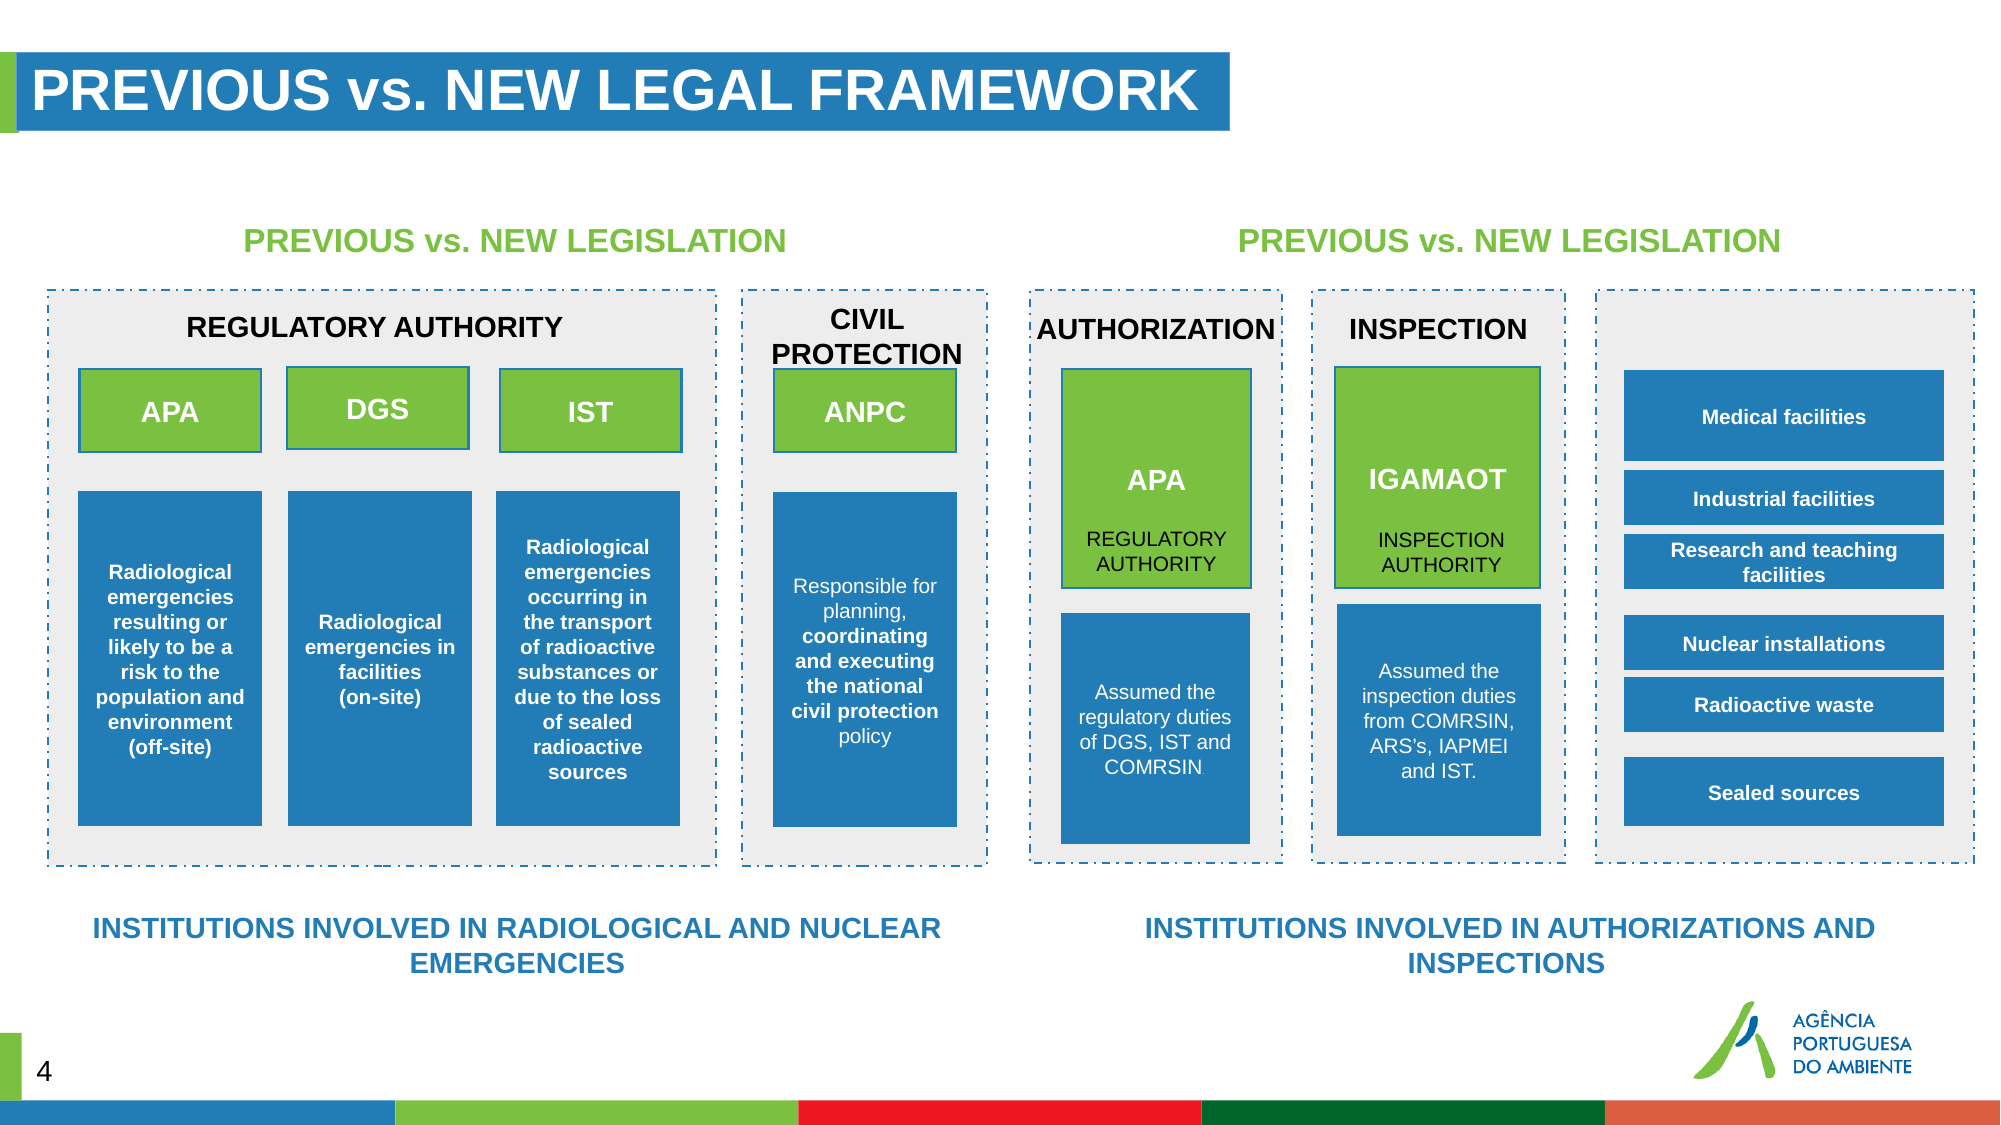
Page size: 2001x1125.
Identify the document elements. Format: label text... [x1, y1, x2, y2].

text_box DGS [286, 374, 470, 450]
text_box Assumed the regulatory duties of DGS, IST and COMRSIN. [1061, 613, 1250, 844]
text_box INSTITUTIONS INVOLVED IN RADIOLOGICAL AND NUCLEAR EMERGENCIES [48, 902, 987, 987]
text_box [1312, 356, 1565, 864]
text_box TECHNICAL INTERVENTION AUTHORITIES [59, 296, 713, 374]
text_box [741, 289, 987, 866]
text_box INSPECTION [1312, 299, 1565, 356]
text_box ANPC [773, 368, 957, 453]
text_box Radiological emergencies resulting or likely to be a risk to the population and environment (off-site) [78, 491, 262, 826]
text_box CIVIL PROTECTION [744, 296, 990, 374]
text_box REGULATORY AUTHORITY [58, 297, 692, 355]
picture [1693, 1001, 1912, 1079]
text_box Radiological emergencies occurring in the transport of radioactive substances or due to the loss of sealed radioactive sources [496, 491, 680, 826]
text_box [1335, 366, 1541, 589]
text_box Radiological emergencies in facilities (on-site) [288, 491, 472, 826]
text_box [1029, 357, 1282, 864]
text_box IST [499, 368, 683, 453]
text_box [1029, 289, 1282, 299]
list PREVIOUS vs. NEW LEGAL FRAMEWORK [16, 52, 1230, 131]
slide_number 4 [21, 1044, 472, 1105]
text_box AUTHORIZATION [1029, 299, 1283, 357]
text_box PREVIOUS vs. NEW LEGISLATION [1042, 211, 1987, 267]
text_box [1061, 369, 1252, 589]
text_box Responsible for planning, coordinating and executing the national civil protection policy [773, 492, 957, 827]
text_box INSTITUTIONS INVOLVED IN AUTHORIZATIONS AND INSPECTIONS [1038, 902, 1983, 987]
text_box APA [78, 368, 262, 453]
text_box [48, 289, 717, 866]
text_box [1595, 289, 1974, 864]
text_box PREVIOUS vs. NEW LEGISLATION [50, 212, 990, 267]
text_box [1312, 289, 1565, 299]
text_box Assumed the inspection duties from COMRSIN, ARS’s, IAPMEI and IST. [1337, 604, 1541, 836]
